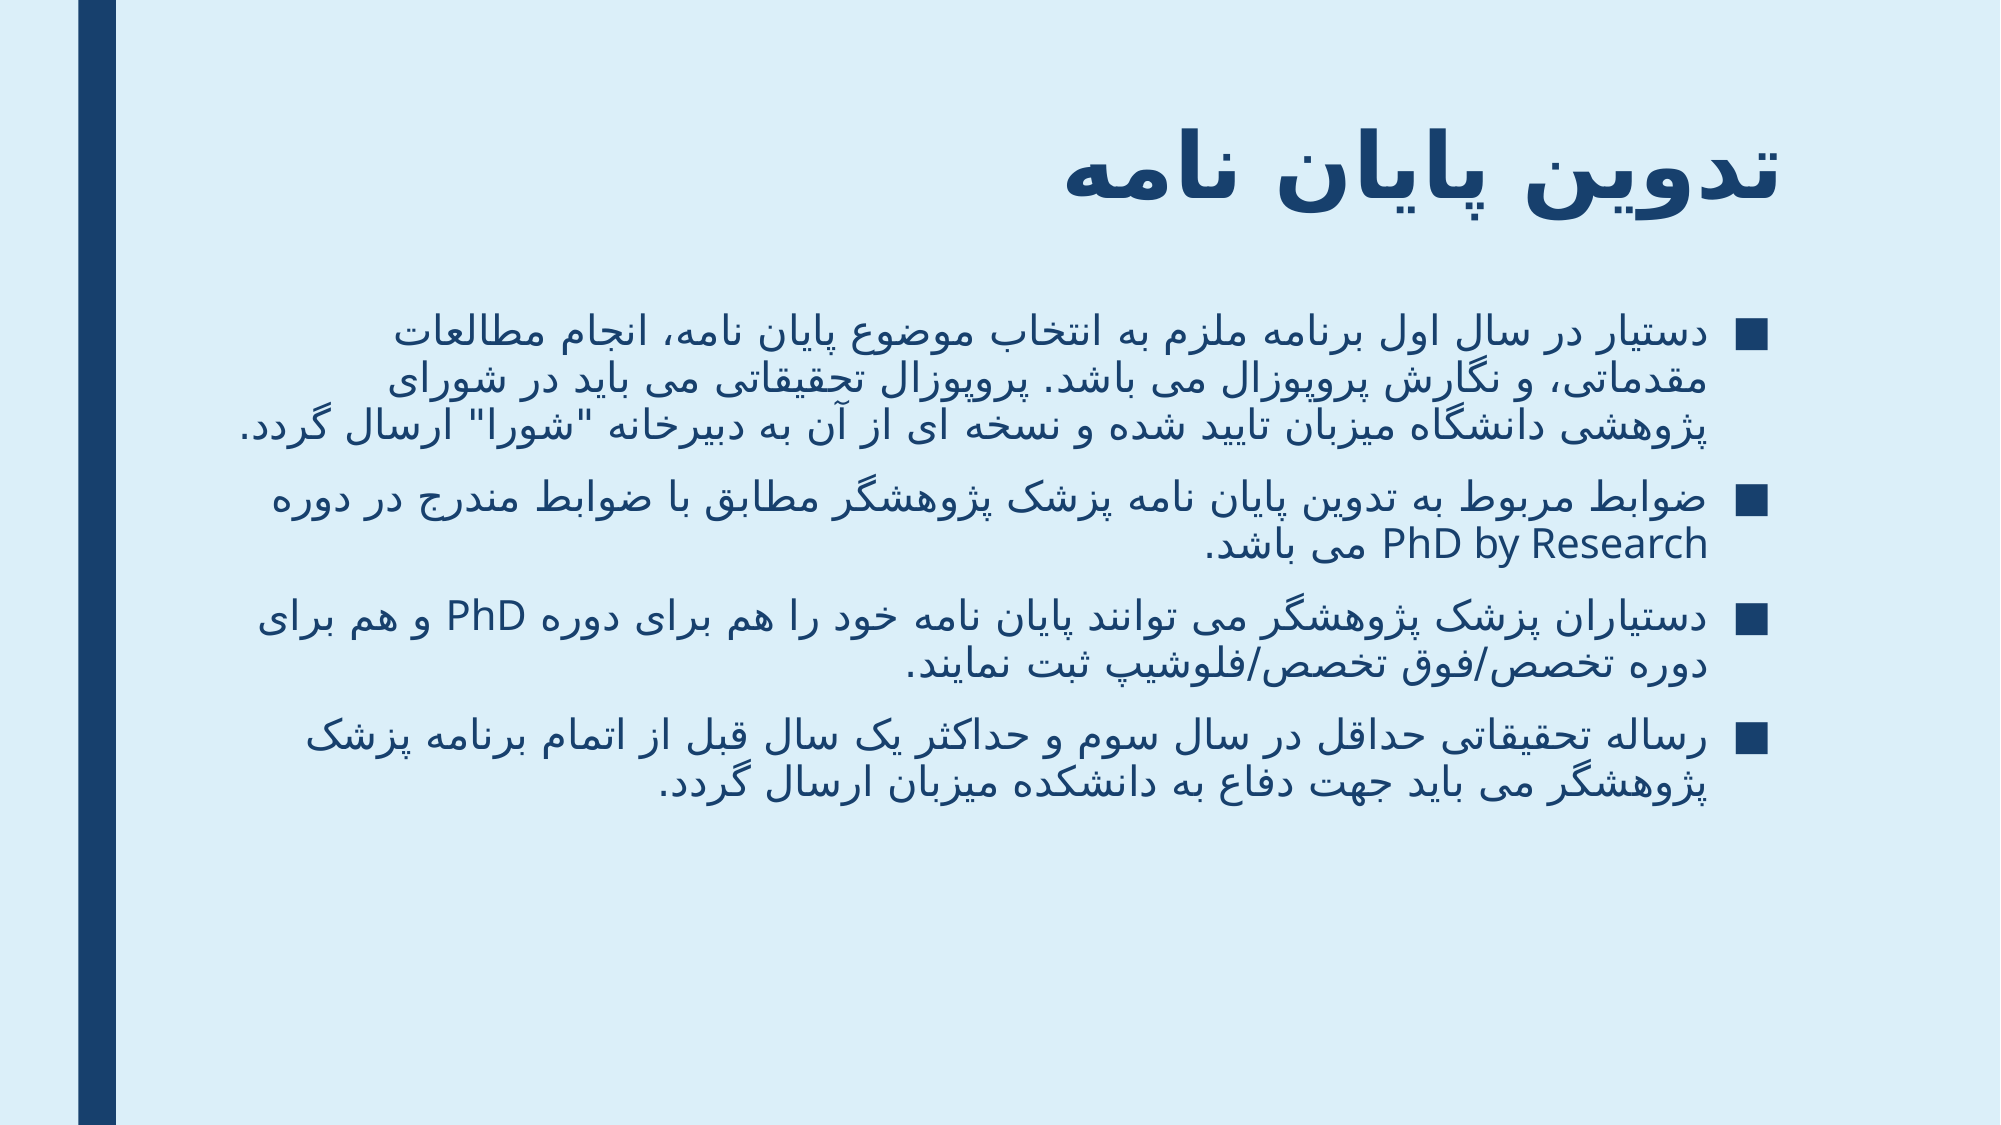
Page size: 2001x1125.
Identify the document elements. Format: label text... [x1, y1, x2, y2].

list دستیار در سال اول برنامه ملزم به انتخاب موضوع پایان نامه، انجام مطالعات مقدماتی، و نگارش پروپوزال می باشد. پروپوزال تحقیقاتی می باید در شورای پژوهشی دانشگاه میزبان تایید شده و نسخه ای از آن به دبیرخانه "شورا" ارسال گردد. ضوابط مربوط به تدوین پایان نامه پزشک پژوهشگر مطابق با ضوابط مندرج در دوره PhD by Research می باشد. دستیاران پزشک پژوهشگر می توانند پایان نامه خود را هم برای دوره PhD و هم برای دوره تخصص/فوق تخصص/فلوشیپ ثبت نمایند. رساله تحقیقاتی حداقل در سال سوم و حداکثر یک سال قبل از اتمام برنامه پزشک پژوهشگر می باید جهت دفاع به دانشکده میزبان ارسال گردد. [212, 299, 1788, 992]
title تدوین پایان نامه [225, 112, 1800, 357]
